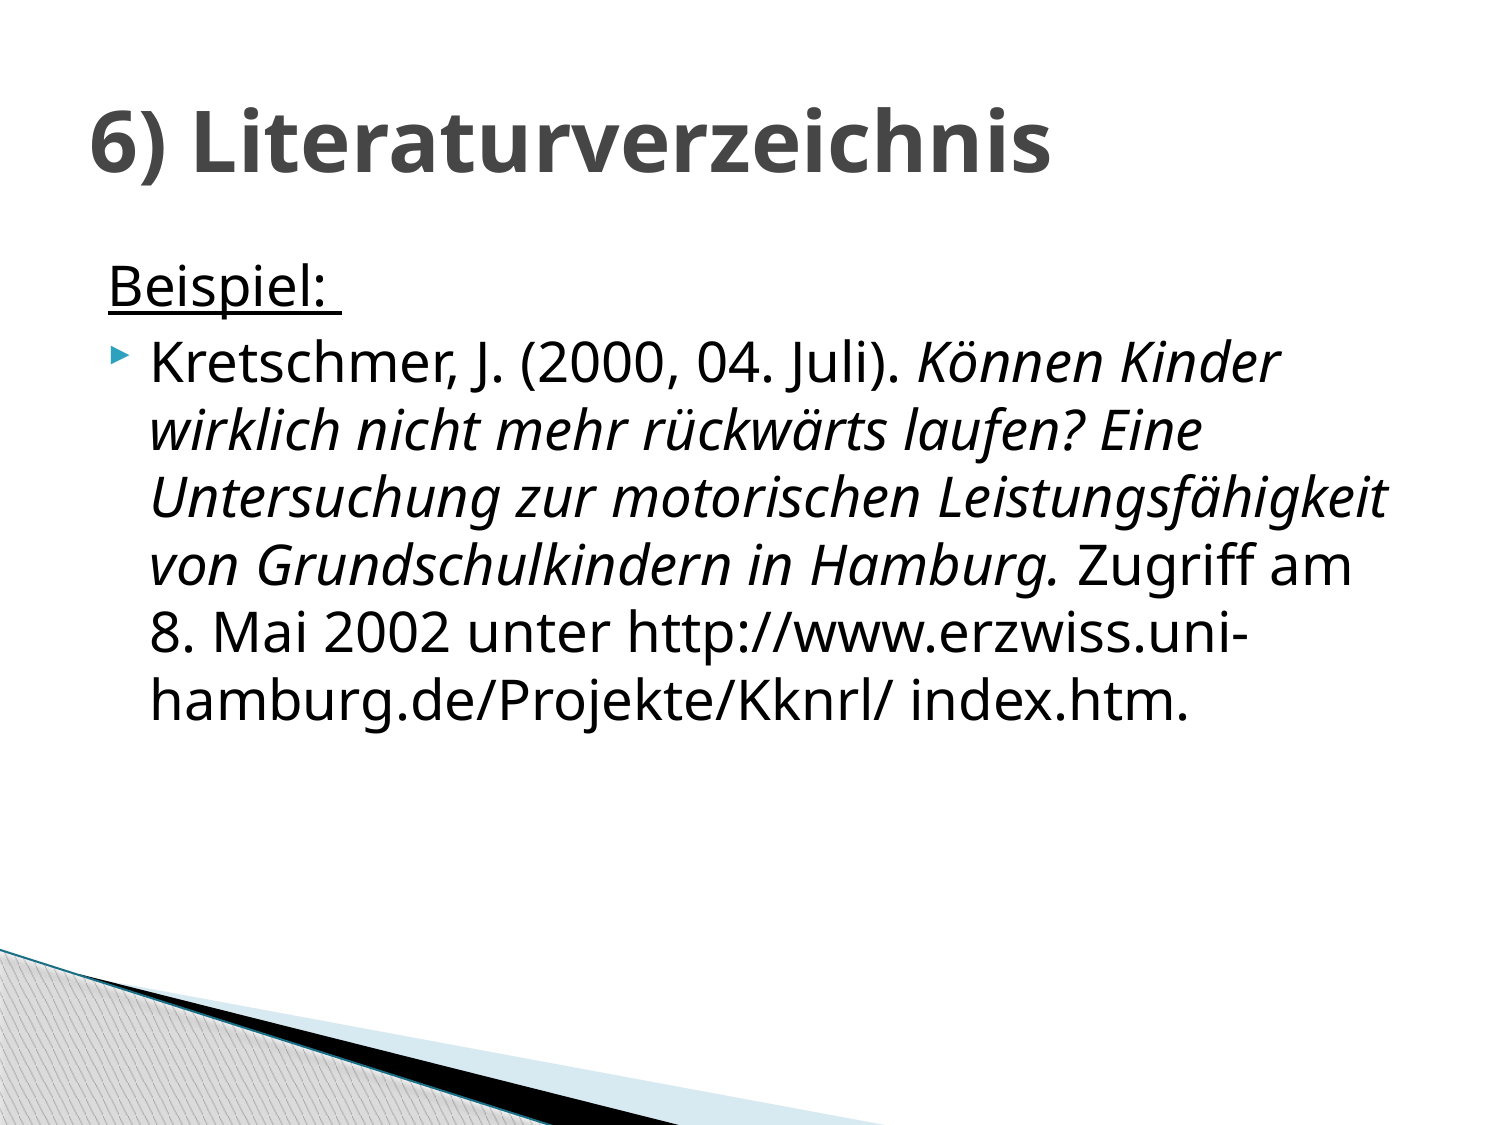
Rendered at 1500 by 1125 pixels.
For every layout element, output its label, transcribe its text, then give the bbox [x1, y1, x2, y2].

title 6) Literaturverzeichnis [75, 45, 1425, 233]
list Beispiel: Kretschmer, J. (2000, 04. Juli). Können Kinder wirklich nicht mehr rückwärts laufen? Eine Untersuchung zur motorischen Leistungsfähigkeit von Grundschulkindern in Hamburg. Zugriff am 8. Mai 2002 unter http://www.erzwiss.uni-hamburg.de/Projekte/Kknrl/ index.htm. [75, 243, 1425, 986]
